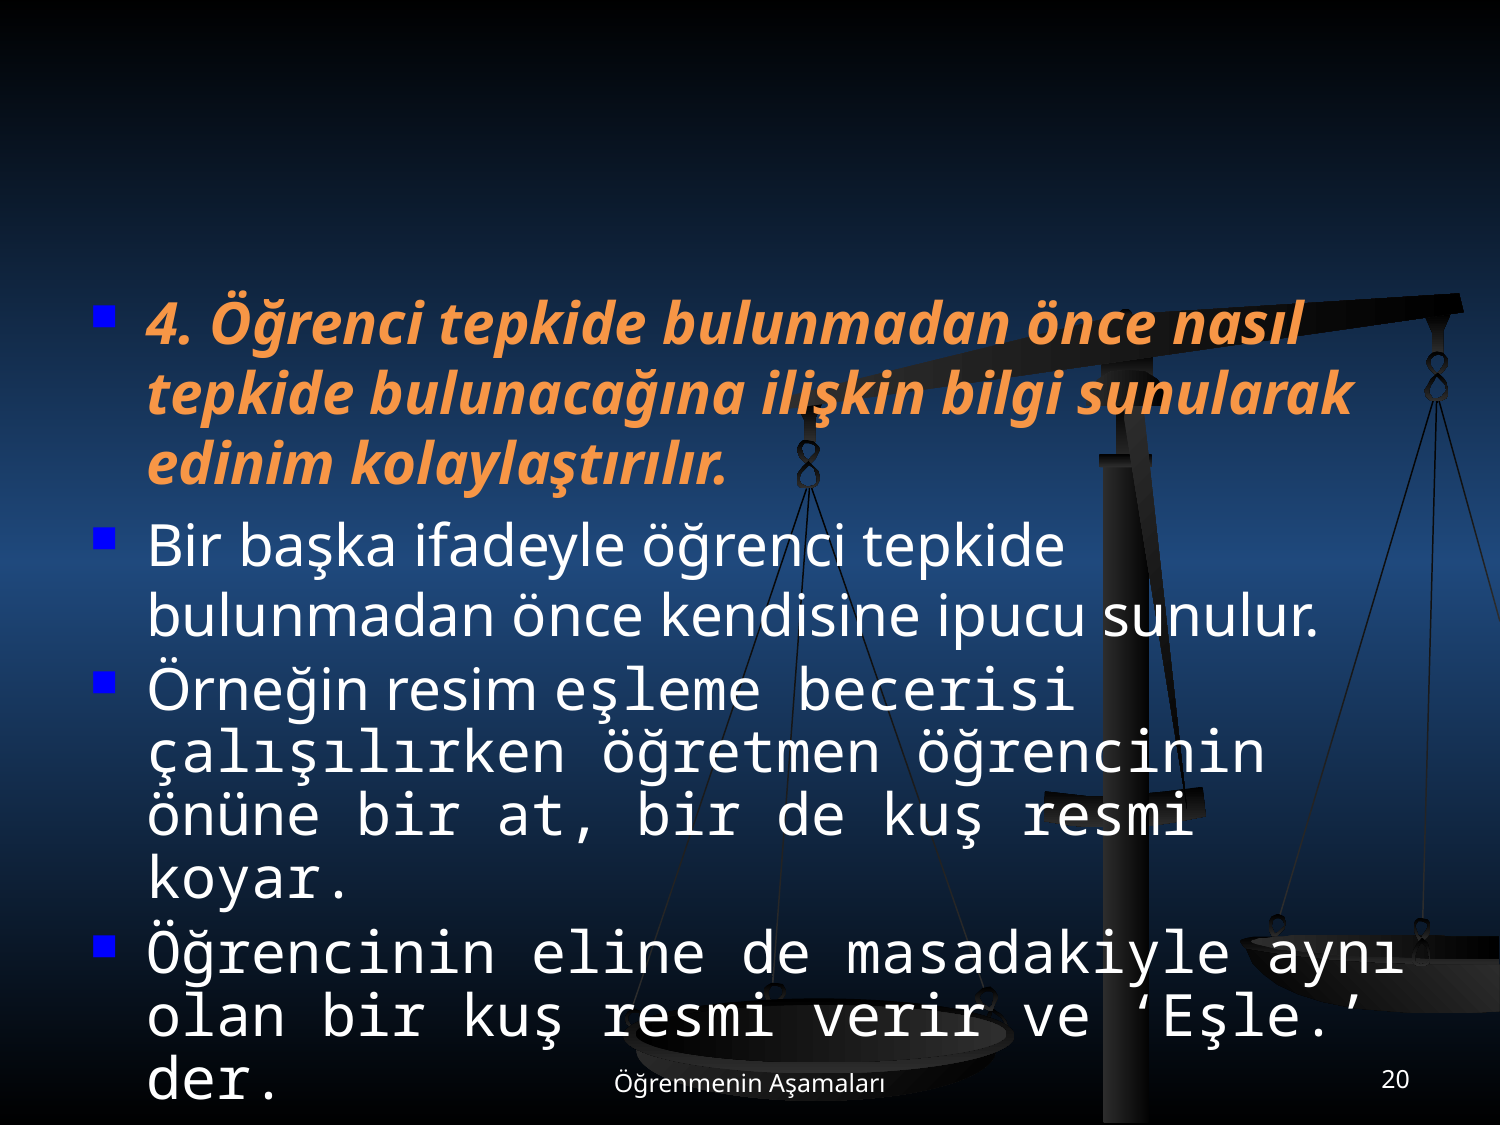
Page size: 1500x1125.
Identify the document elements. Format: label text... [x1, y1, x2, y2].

list 4. Öğrenci tepkide bulunmadan önce nasıl tepkide bulunacağına ilişkin bilgi sunularak edinim kolaylaştırılır. Bir başka ifadeyle öğrenci tepkide bulunmadan önce kendisine ipucu sunulur. Örneğin resim eşleme becerisi çalışılırken öğretmen öğrencinin önüne bir at, bir de kuş resmi koyar. Öğrencinin eline de masadakiyle aynı olan bir kuş resmi verir ve ‘Eşle.’ der. [74, 278, 1436, 1048]
slide_number 20 [1074, 1029, 1426, 1106]
footer Öğrenmenin Aşamaları [512, 1048, 988, 1106]
